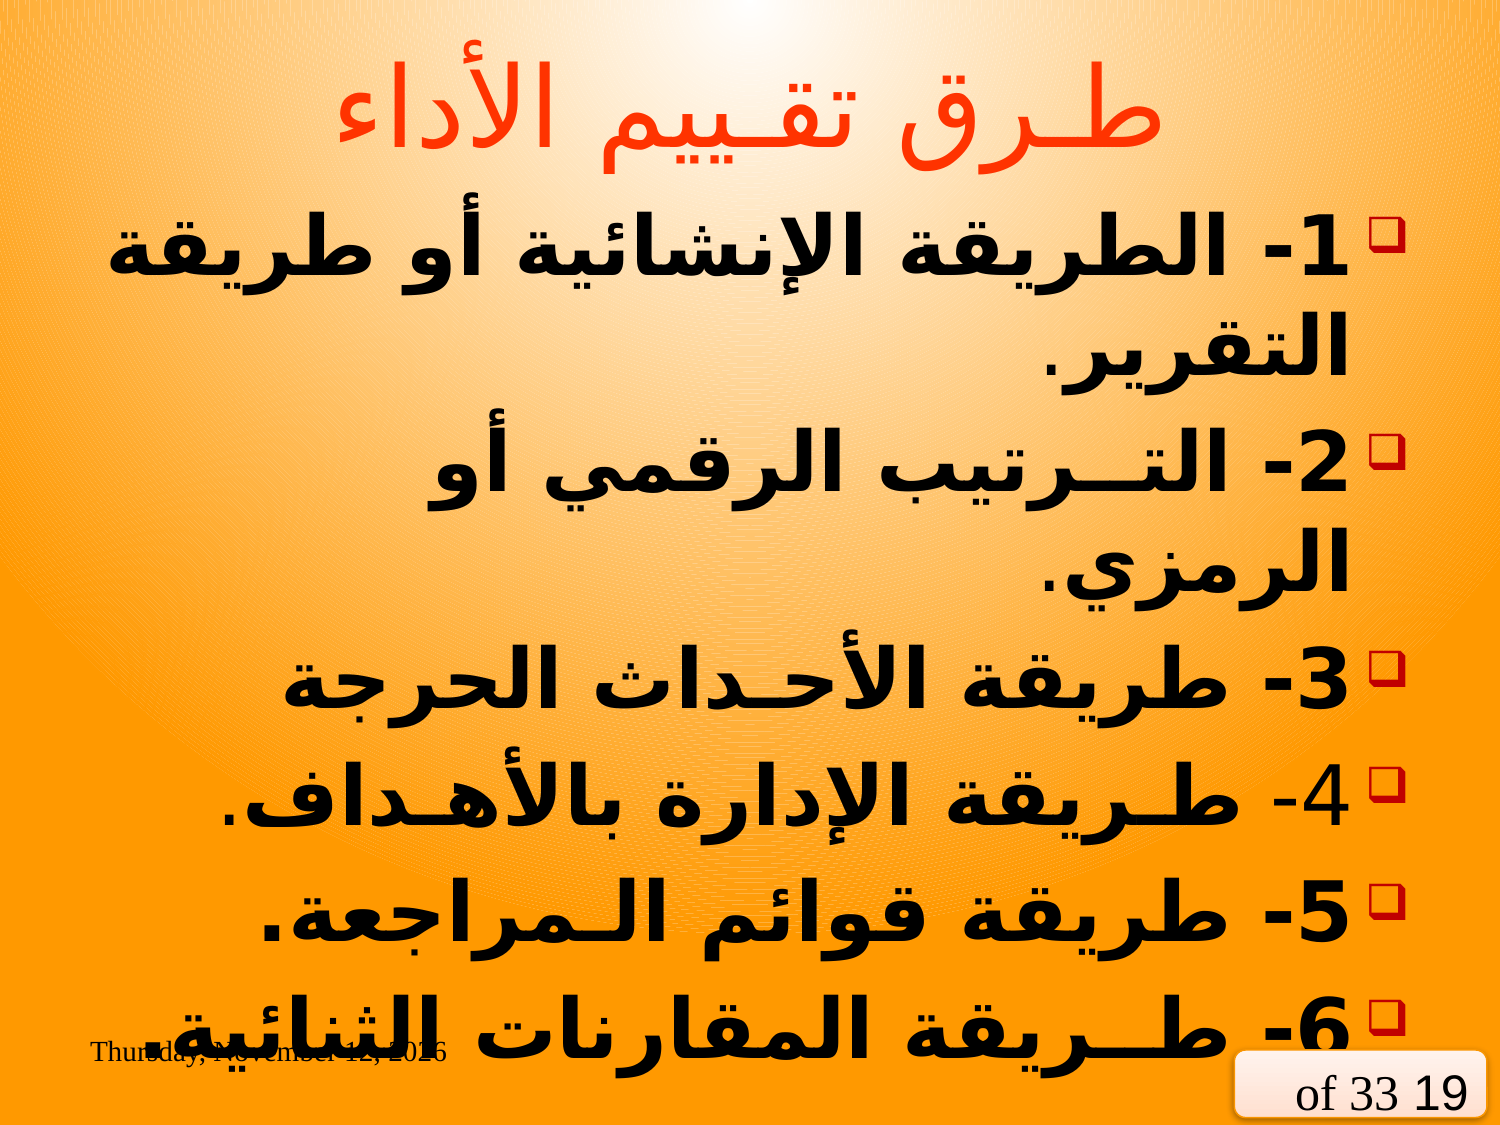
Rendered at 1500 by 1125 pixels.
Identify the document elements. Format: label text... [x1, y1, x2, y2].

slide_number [74, 1024, 500, 1101]
title طـرق تقـييم الأداء [74, 44, 1426, 162]
text_box 19 of 33 [1233, 1049, 1488, 1119]
list 1- الطريقة الإنشائية أو طريقة التقرير. 2- التــرتيب الرقمي أو الرمزي. 3- طريقة الأحـداث الحرجة 4- طـريقة الإدارة بالأهـداف. 5- طريقة قوائم الـمراجعة. 6- طــريقة المقارنات الثنائية. [74, 184, 1426, 1006]
